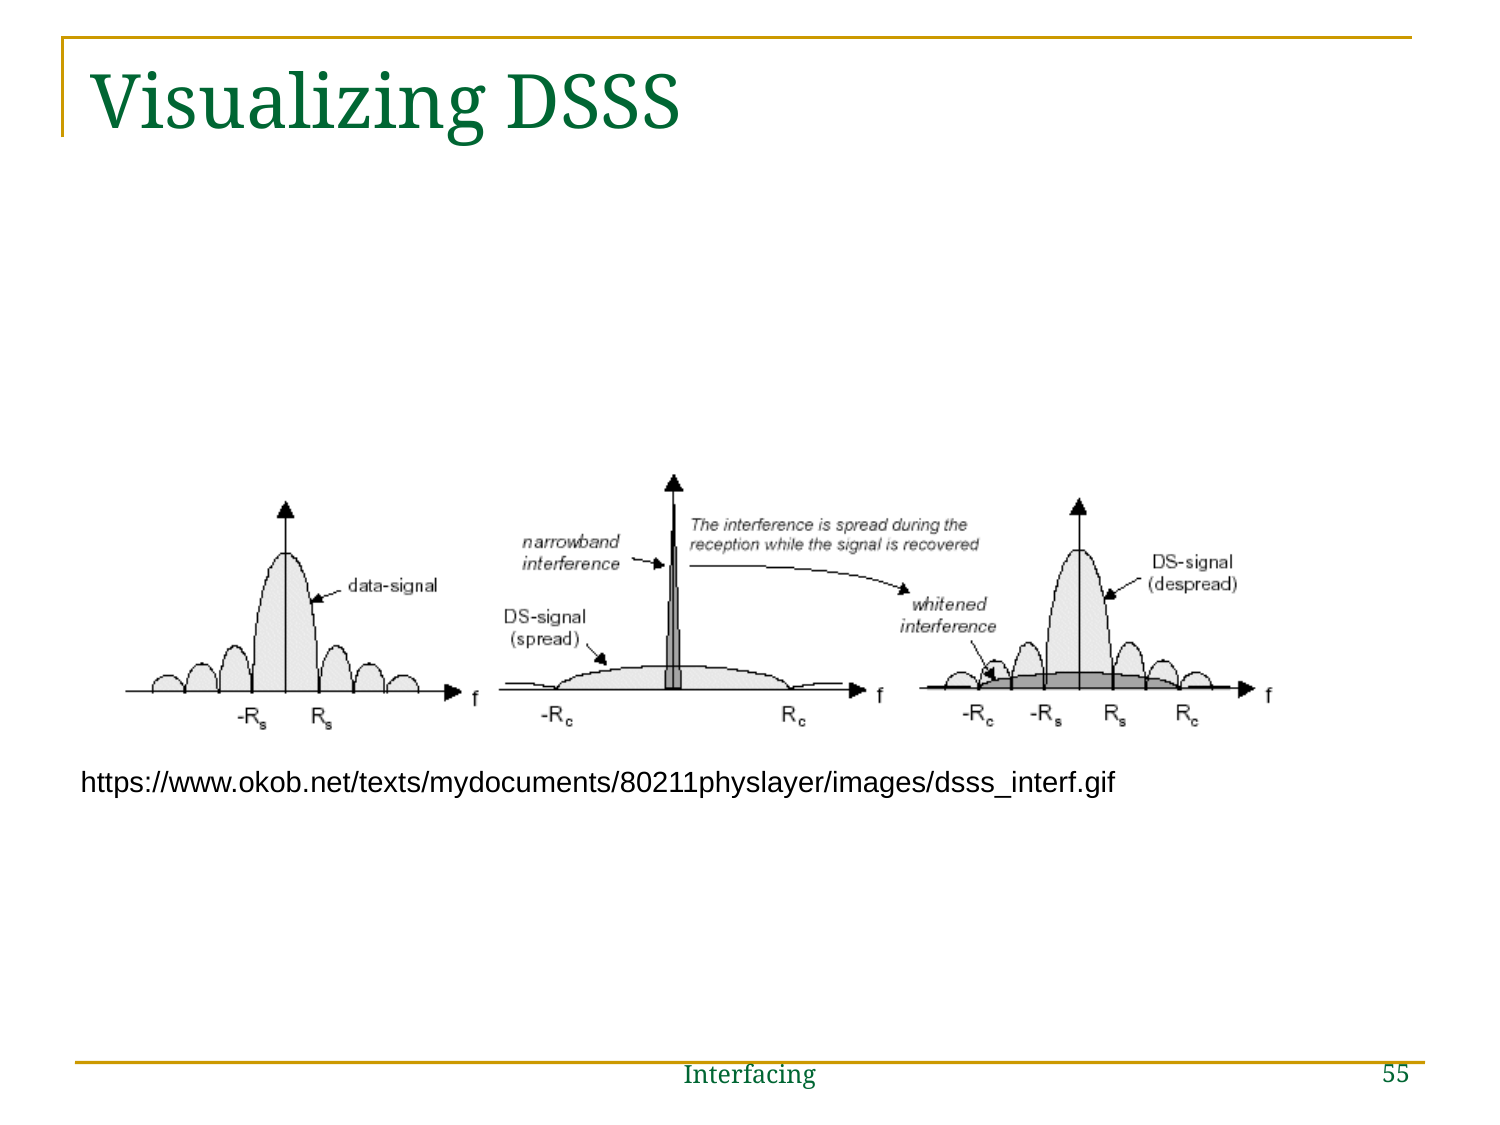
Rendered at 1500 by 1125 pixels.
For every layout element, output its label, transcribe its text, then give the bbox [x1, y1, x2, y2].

title Visualizing DSSS [75, 45, 1425, 233]
slide_number 55 [1074, 1024, 1425, 1100]
text_box https://www.okob.net/texts/mydocuments/80211physlayer/images/dsss_interf.gif [65, 755, 1132, 806]
footer Interfacing [512, 1025, 988, 1100]
picture [120, 458, 1280, 733]
